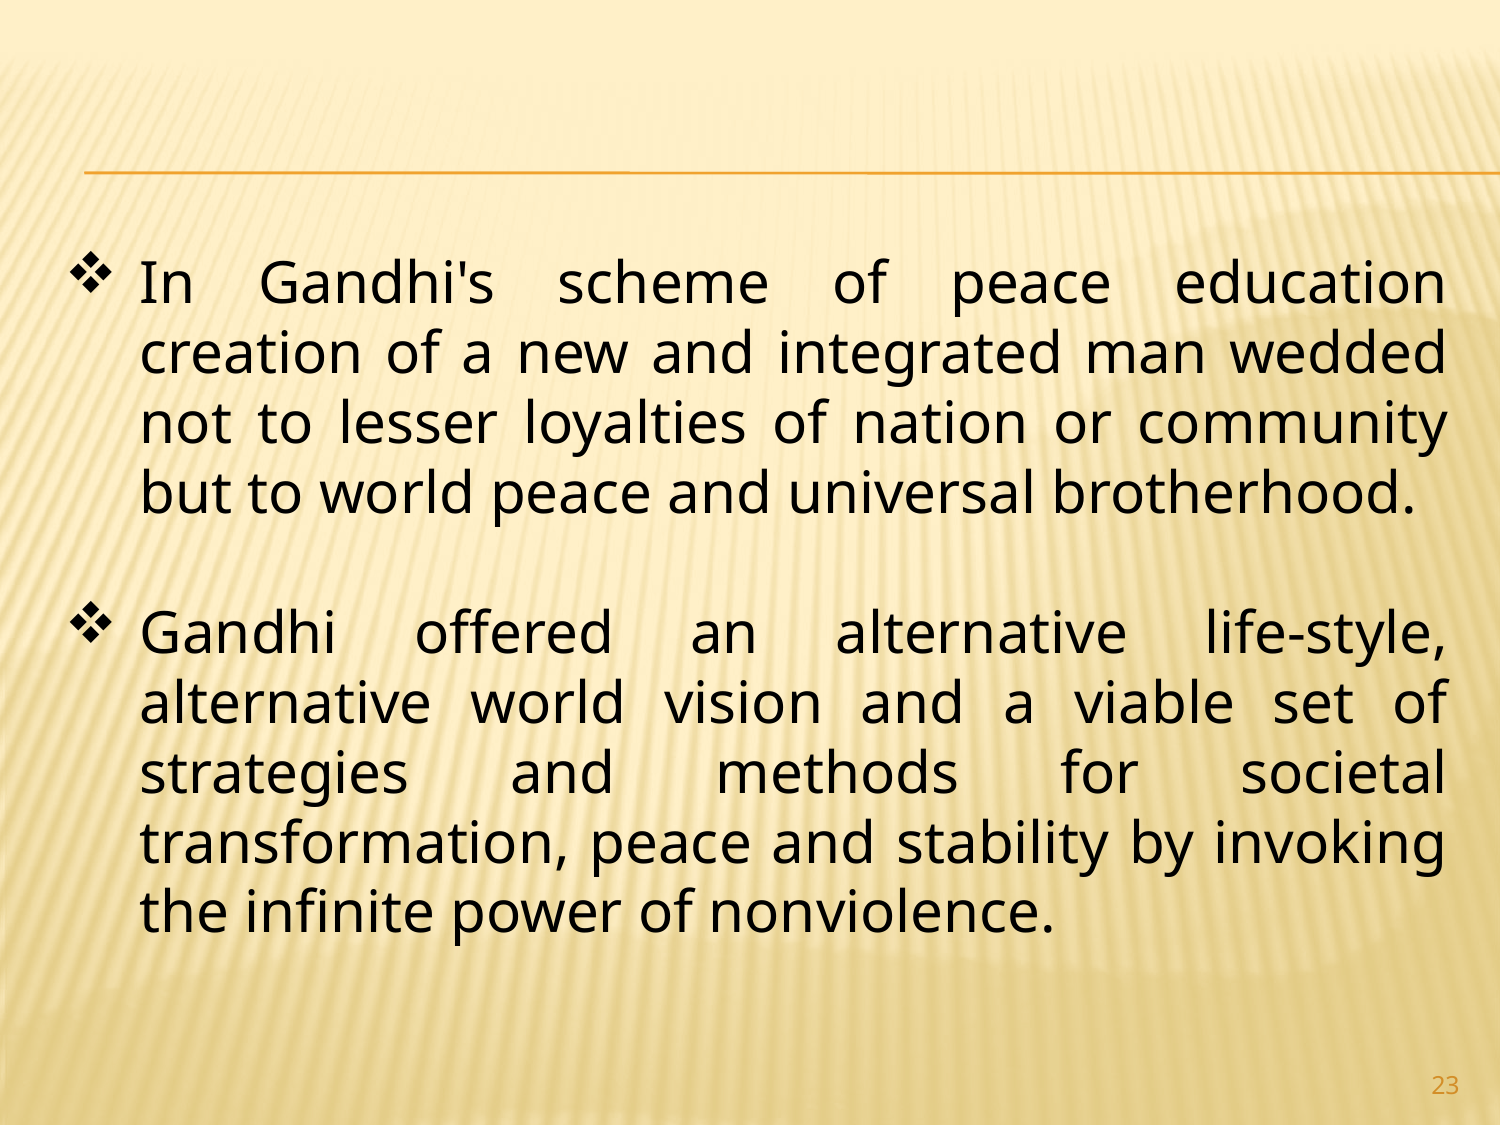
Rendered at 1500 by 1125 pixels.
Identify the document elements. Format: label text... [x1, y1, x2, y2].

slide_number 23 [1350, 1061, 1475, 1103]
text_box In Gandhi's scheme of peace education creation of a new and integrated man wedded not to lesser loyalties of nation or community but to world peace and universal brotherhood. Gandhi offered an alternative life-style, alternative world vision and a viable set of strategies and methods for societal transformation, peace and stability by invoking the infinite power of nonviolence. [49, 237, 1463, 952]
